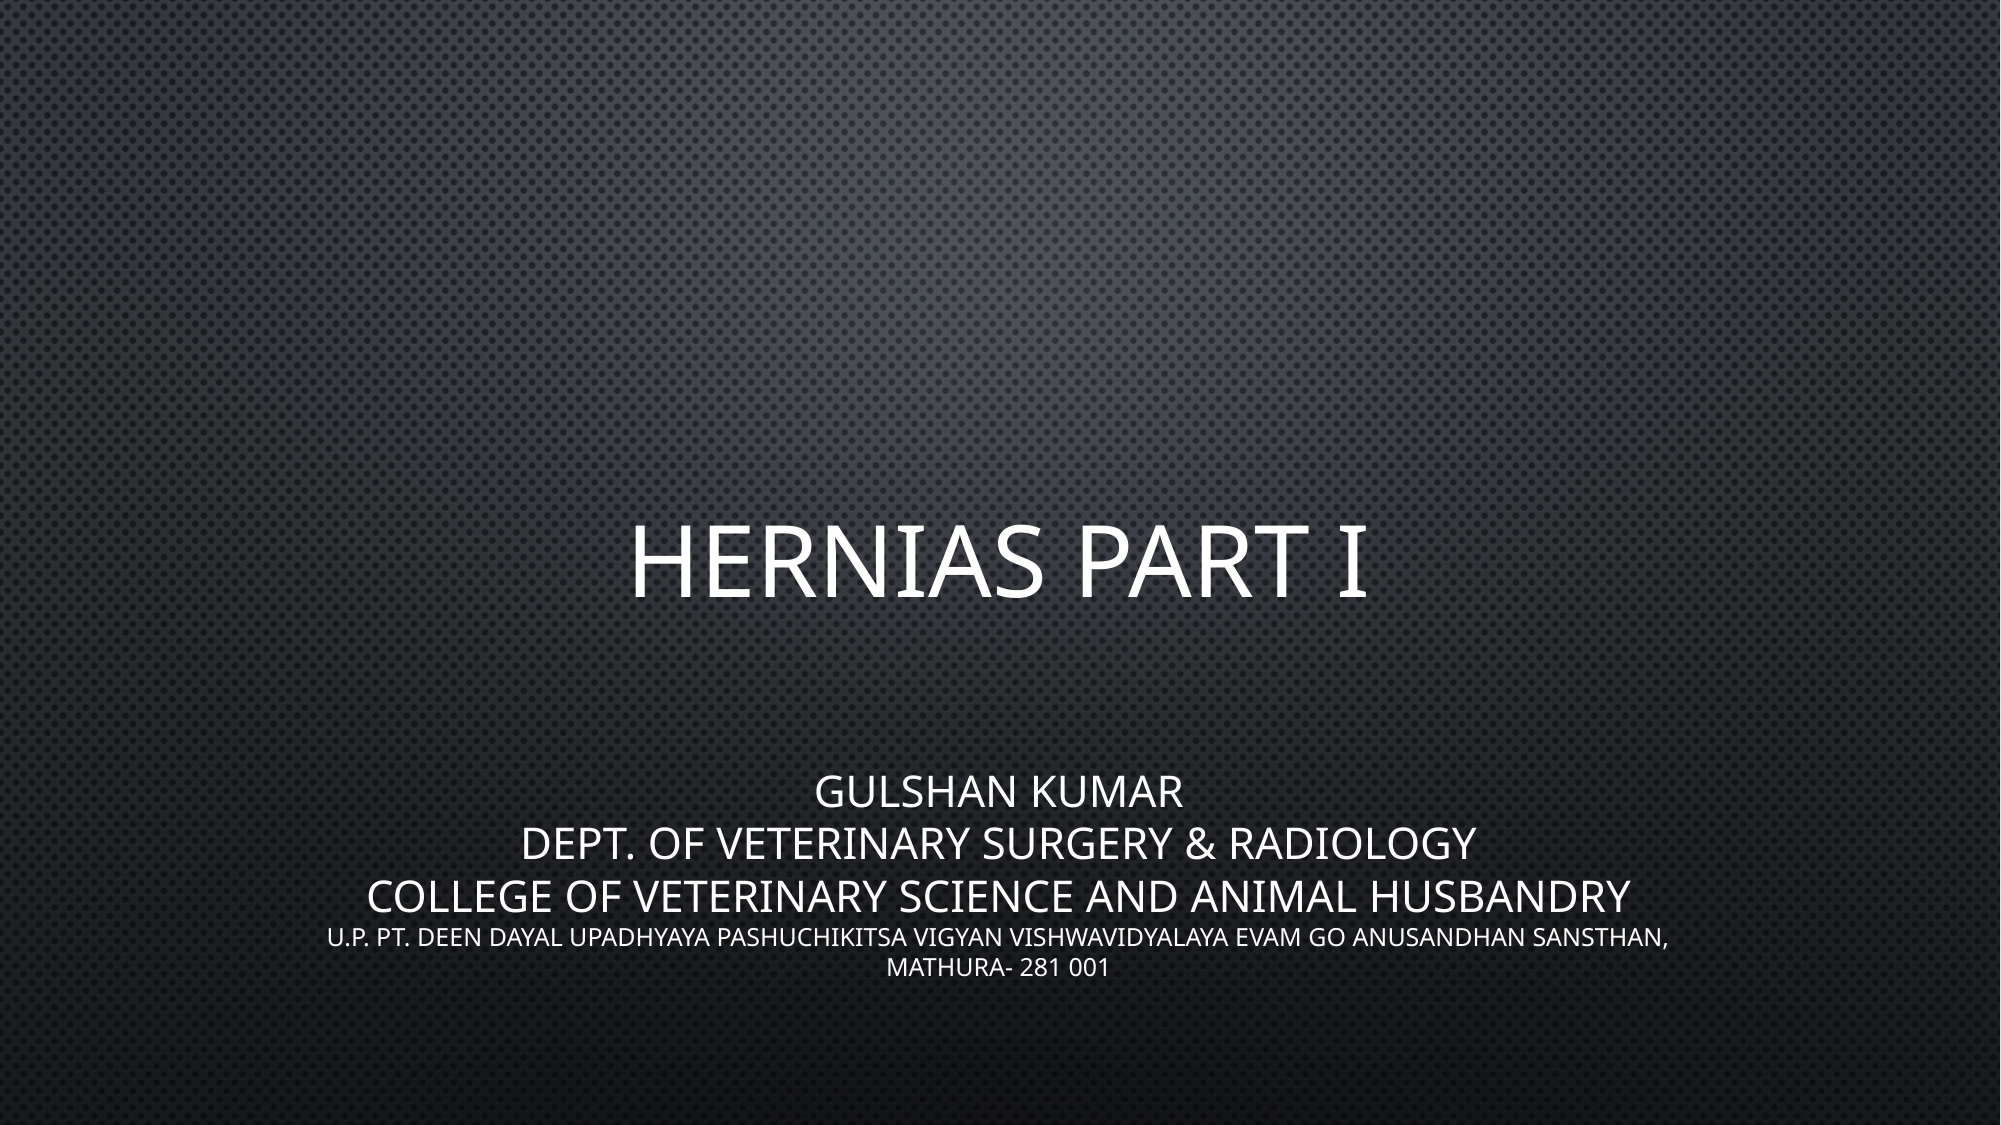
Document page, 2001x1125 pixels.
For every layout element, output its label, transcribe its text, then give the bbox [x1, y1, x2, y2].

title Hernias Part I [287, 99, 1711, 625]
subtitle Gulshan Kumar Dept. of Veterinary Surgery & Radiology College of Veterinary Science and Animal Husbandry U.P. Pt. Deen Dayal Upadhyaya Pashuchikitsa Vigyan Vishwavidyalaya evam Go Anusandhan Sansthan, Mathura- 281 001 [287, 756, 1711, 997]
